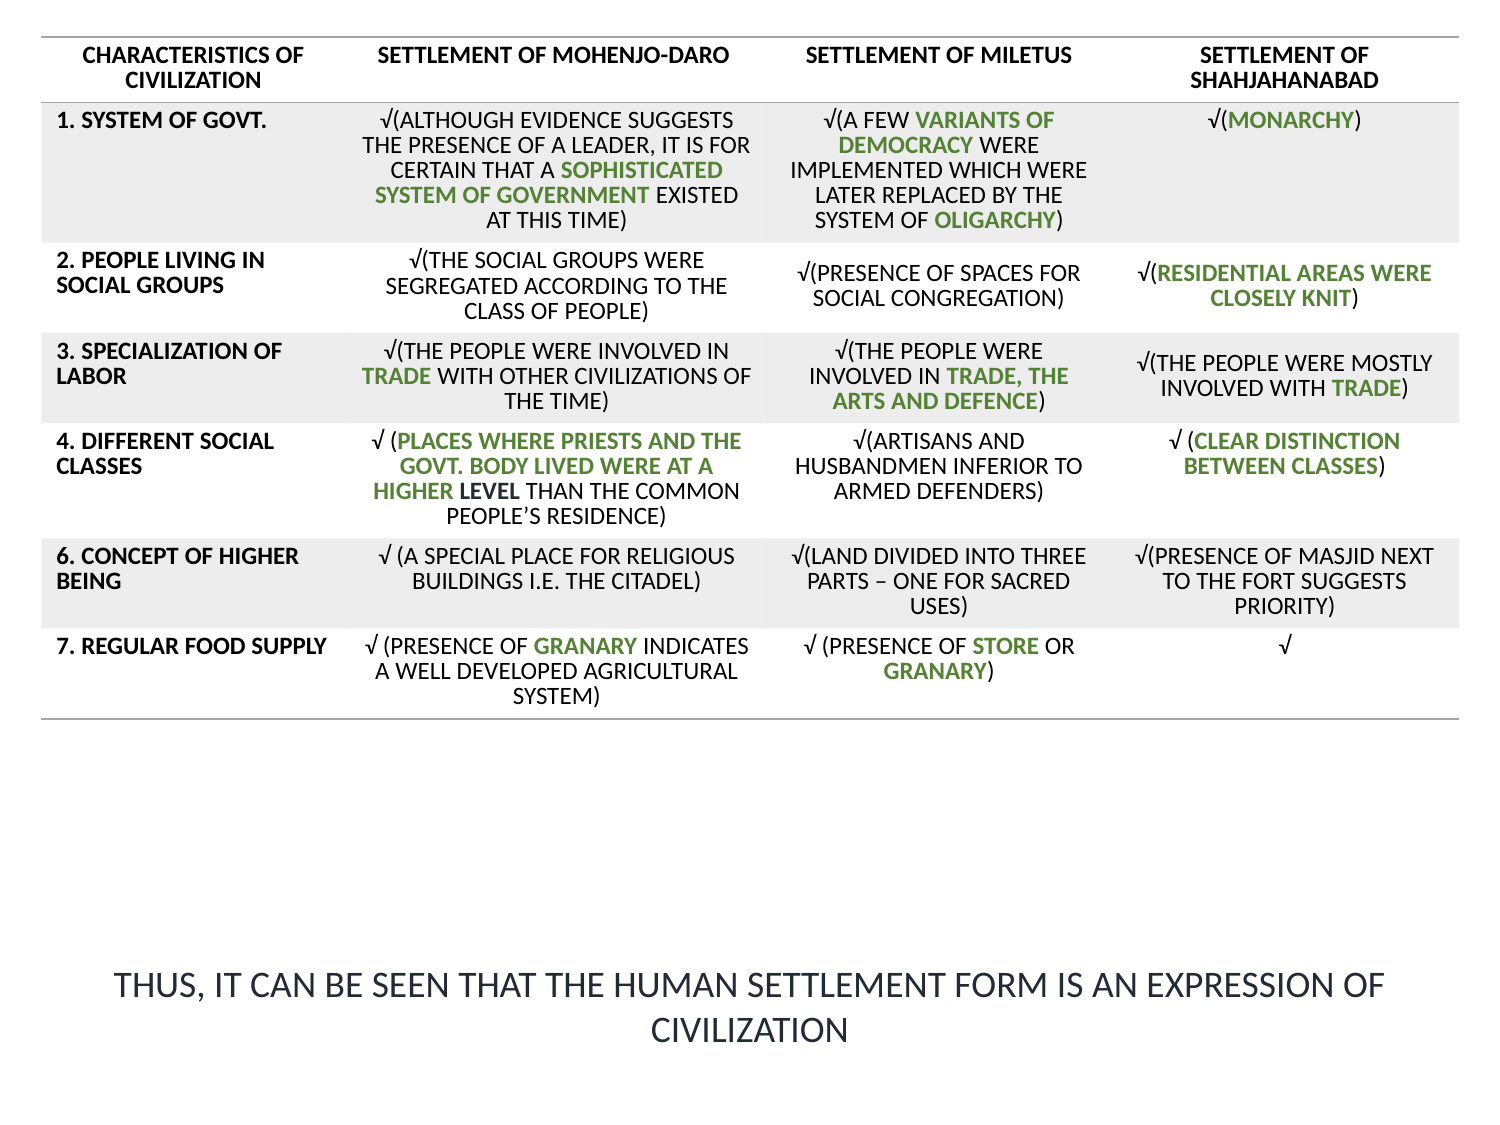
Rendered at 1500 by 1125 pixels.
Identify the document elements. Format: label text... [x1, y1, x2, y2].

table_cell 3. SPECIALIZATION OF LABOR [41, 333, 346, 423]
table_cell √ (A SPECIAL PLACE FOR RELIGIOUS BUILDINGS I.E. THE CITADEL) [346, 538, 768, 628]
table_cell √(THE SOCIAL GROUPS WERE SEGREGATED ACCORDING TO THE CLASS OF PEOPLE) [346, 243, 768, 333]
text_box THUS, IT CAN BE SEEN THAT THE HUMAN SETTLEMENT FORM IS AN EXPRESSION OF CIVILIZATION [46, 952, 1454, 1057]
table_cell √(A FEW VARIANTS OF DEMOCRACY WERE IMPLEMENTED WHICH WERE LATER REPLACED BY THE SYSTEM OF OLIGARCHY) [768, 103, 1110, 243]
table_cell √ (PRESENCE OF GRANARY INDICATES A WELL DEVELOPED AGRICULTURAL SYSTEM) [346, 628, 768, 718]
table_cell √(ALTHOUGH EVIDENCE SUGGESTS THE PRESENCE OF A LEADER, IT IS FOR CERTAIN THAT A SOPHISTICATED SYSTEM OF GOVERNMENT EXISTED AT THIS TIME) [346, 103, 768, 243]
table_cell 7. REGULAR FOOD SUPPLY [41, 628, 346, 718]
table_cell √ (CLEAR DISTINCTION BETWEEN CLASSES) [1110, 423, 1459, 538]
table_cell √(ARTISANS AND HUSBANDMEN INFERIOR TO ARMED DEFENDERS) [768, 423, 1110, 538]
table_header SETTLEMENT OF SHAHJAHANABAD [1110, 38, 1459, 102]
table_cell √(THE PEOPLE WERE INVOLVED IN TRADE, THE ARTS AND DEFENCE) [768, 333, 1110, 423]
table_header SETTLEMENT OF MILETUS [768, 38, 1110, 102]
table_cell √(RESIDENTIAL AREAS WERE CLOSELY KNIT) [1110, 243, 1459, 333]
table_cell √ (PRESENCE OF STORE OR GRANARY) [768, 628, 1110, 718]
table_cell 2. PEOPLE LIVING IN SOCIAL GROUPS [41, 243, 346, 333]
table_cell √(PRESENCE OF MASJID NEXT TO THE FORT SUGGESTS PRIORITY) [1110, 538, 1459, 628]
table_cell √(THE PEOPLE WERE MOSTLY INVOLVED WITH TRADE) [1110, 333, 1459, 423]
table_cell √(PRESENCE OF SPACES FOR SOCIAL CONGREGATION) [768, 243, 1110, 333]
table_header SETTLEMENT OF MOHENJO-DARO [346, 38, 768, 102]
table_cell √ [1110, 628, 1459, 718]
table_cell √(THE PEOPLE WERE INVOLVED IN TRADE WITH OTHER CIVILIZATIONS OF THE TIME) [346, 333, 768, 423]
table_cell 6. CONCEPT OF HIGHER BEING [41, 538, 346, 628]
table_cell √ (PLACES WHERE PRIESTS AND THE GOVT. BODY LIVED WERE AT A HIGHER LEVEL THAN THE COMMON PEOPLE’S RESIDENCE) [346, 423, 768, 538]
table_cell 4. DIFFERENT SOCIAL CLASSES [41, 423, 346, 538]
table_header CHARACTERISTICS OF CIVILIZATION [41, 38, 346, 102]
table_cell √(LAND DIVIDED INTO THREE PARTS – ONE FOR SACRED USES) [768, 538, 1110, 628]
table_cell √(MONARCHY) [1110, 103, 1459, 243]
table_cell 1. SYSTEM OF GOVT. [41, 103, 346, 243]
